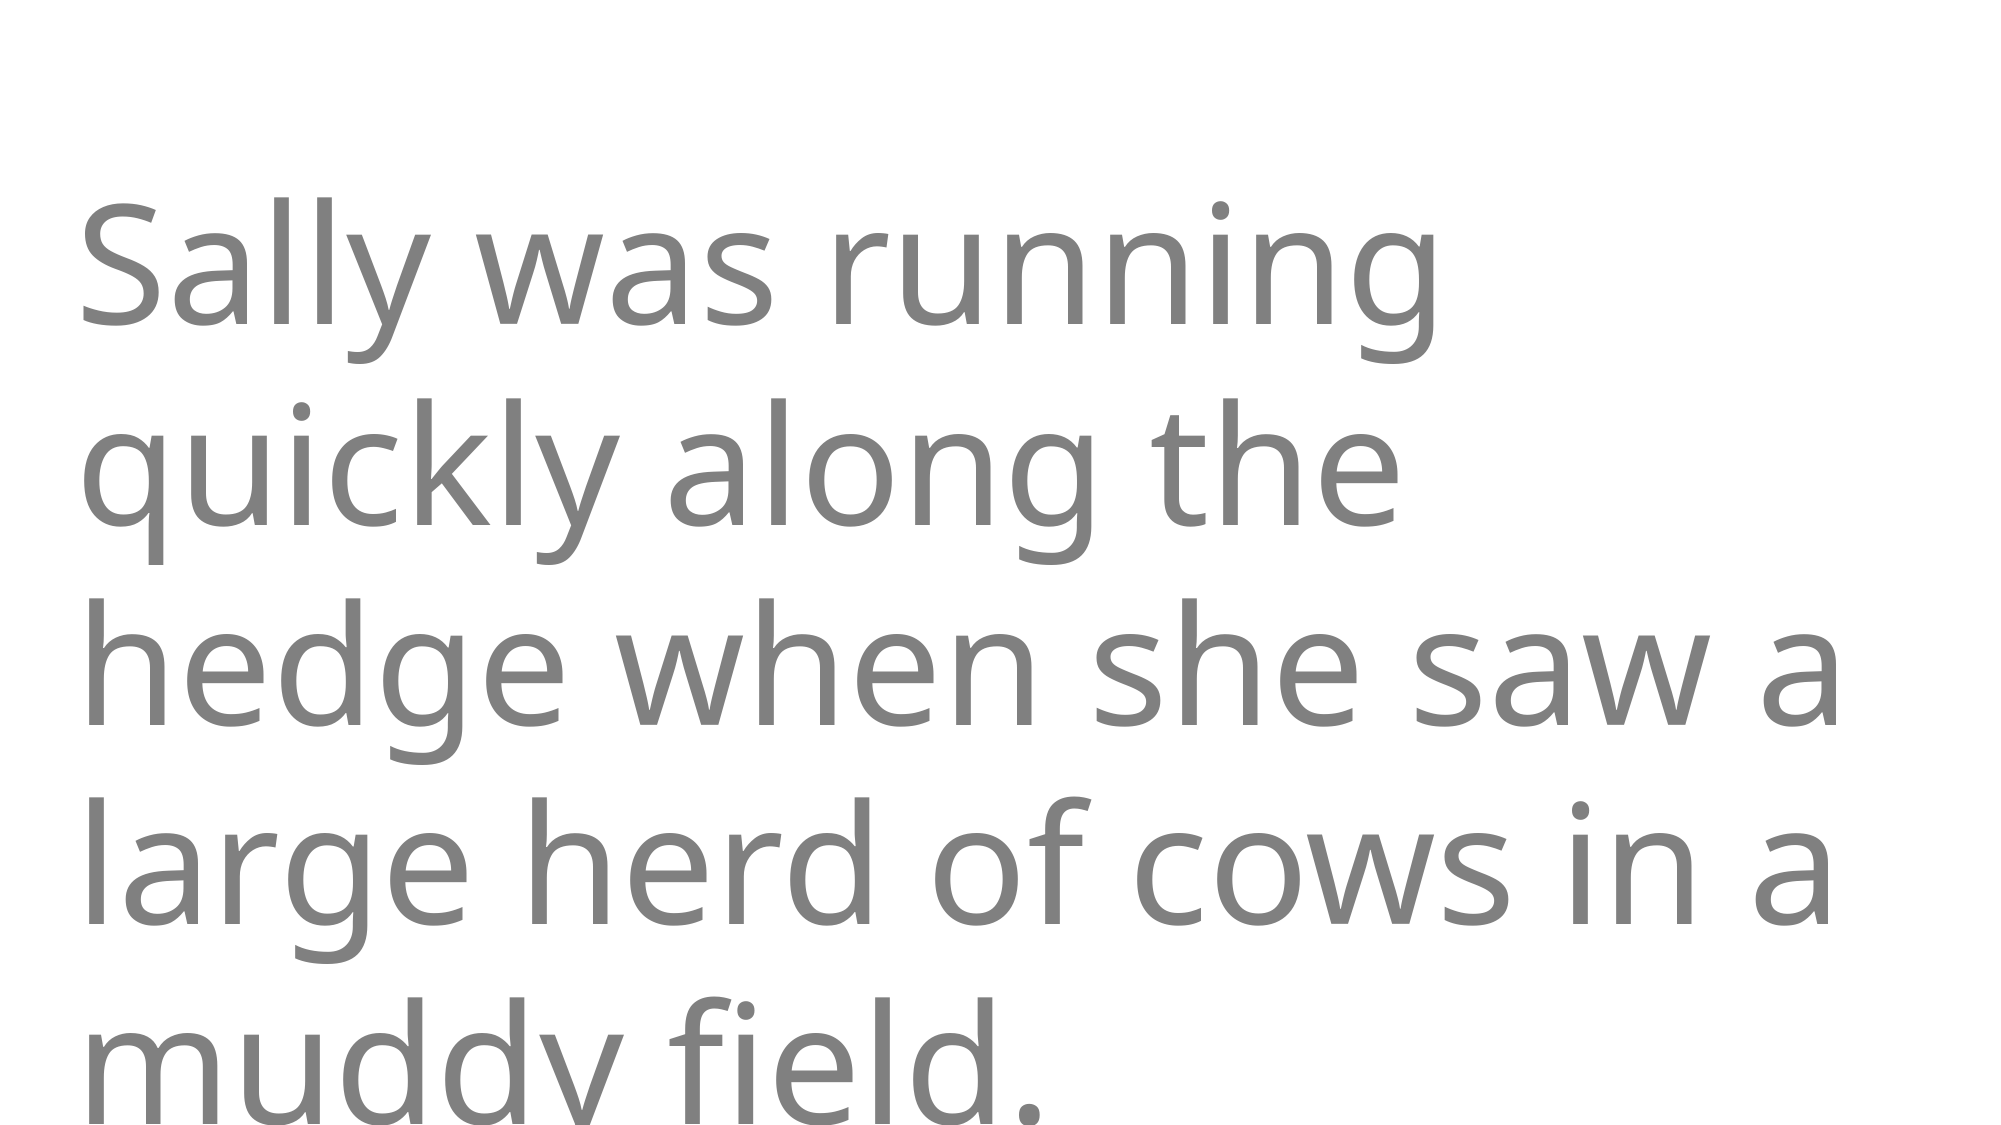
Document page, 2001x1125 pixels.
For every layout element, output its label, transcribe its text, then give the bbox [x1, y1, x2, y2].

text_box Sally was running quickly along the hedge when she saw a large herd of cows in a muddy field. [60, 150, 1940, 1125]
